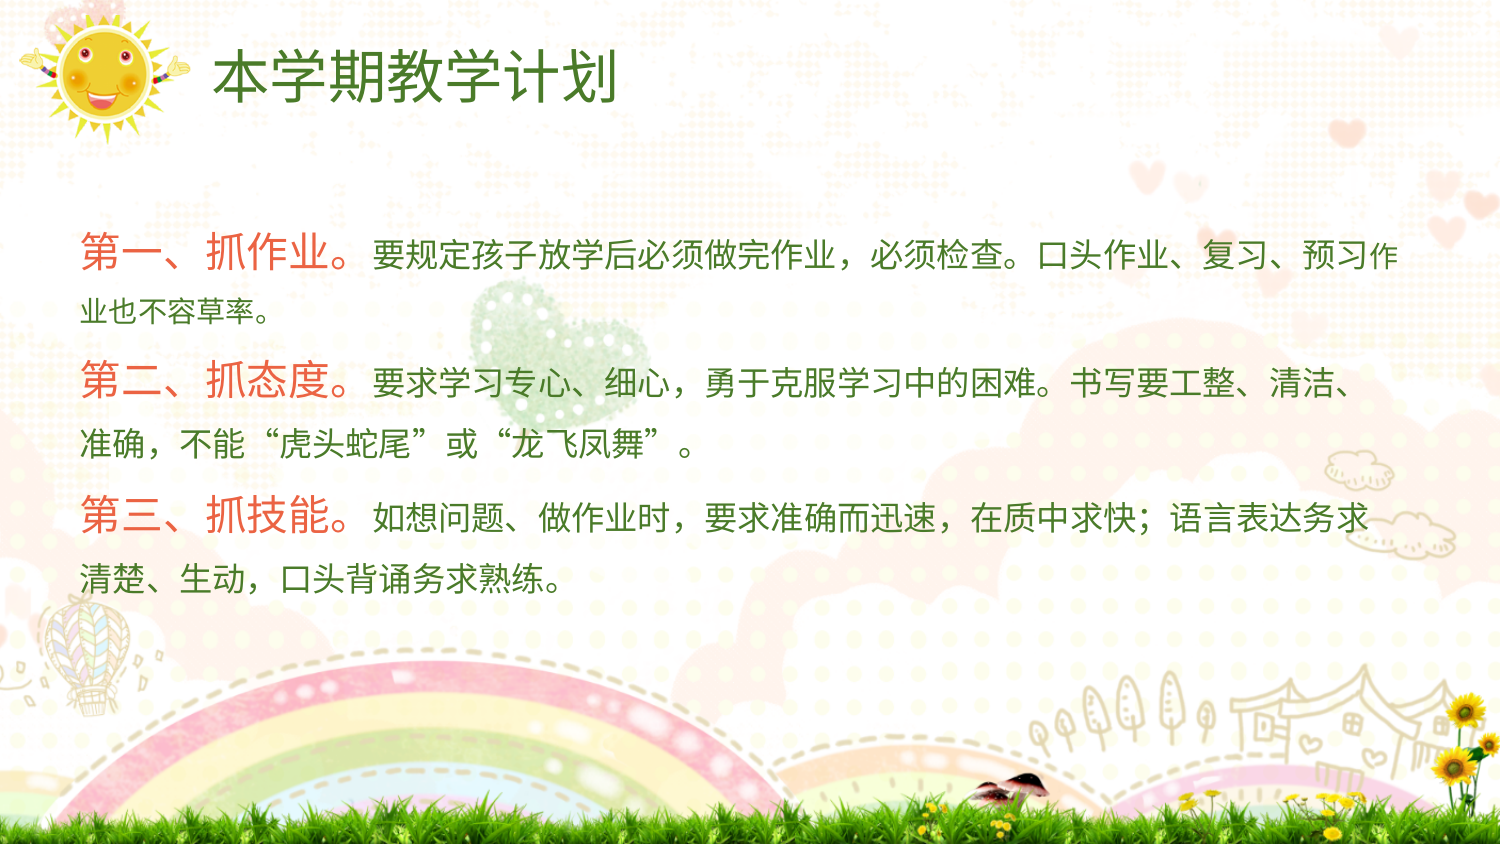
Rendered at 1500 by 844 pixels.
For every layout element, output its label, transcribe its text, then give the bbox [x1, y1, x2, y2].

text_box 本学期教学计划 [196, 22, 735, 137]
text_box 第一、抓作业。要规定孩子放学后必须做完作业，必须检查。口头作业、复习、预习作业也不容草率。 第二、抓态度。要求学习专心、细心，勇于克服学习中的困难。书写要工整、清洁、准确，不能“虎头蛇尾”或“龙飞凤舞”。 第三、抓技能。如想问题、做作业时，要求准确而迅速，在质中求快；语言表达务求清楚、生动，口头背诵务求熟练。 [65, 193, 1415, 681]
picture [0, 0, 1500, 844]
